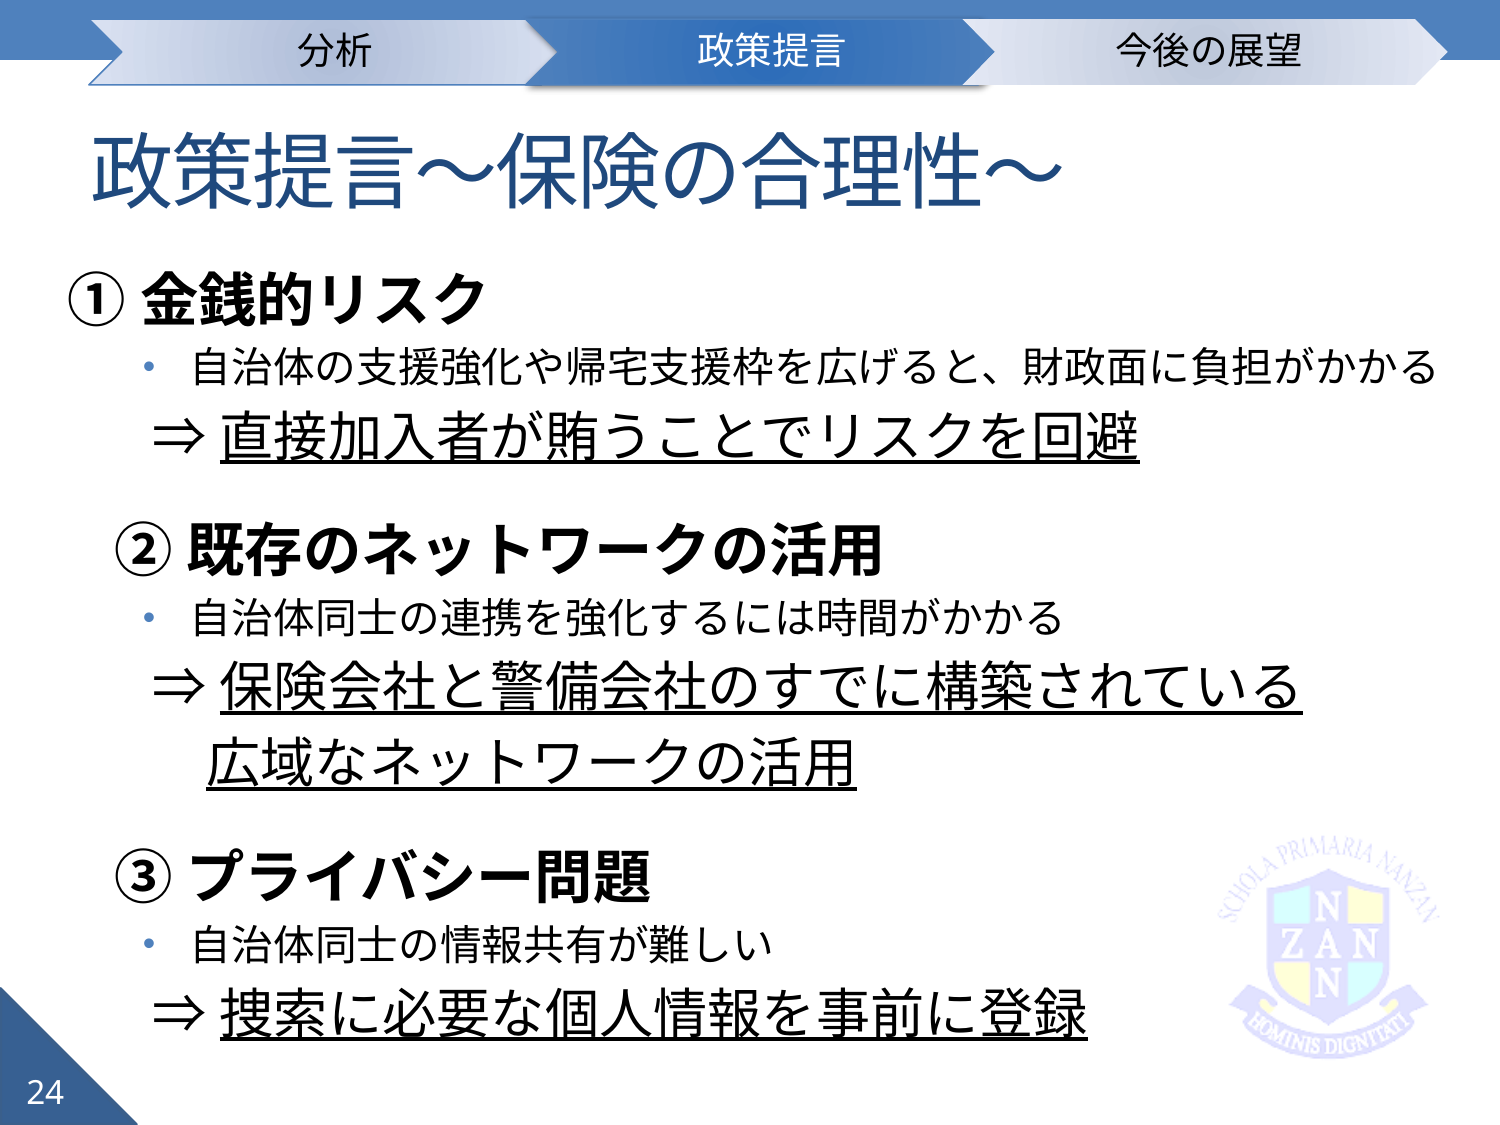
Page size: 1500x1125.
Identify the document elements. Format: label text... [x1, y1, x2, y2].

picture [1210, 822, 1449, 1073]
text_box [88, 18, 1449, 86]
text_box ①金銭的リスク 自治体の支援強化や帰宅支援枠を広げると、財政面に負担がかかる ⇒直接加入者が賄うことでリスクを回避 ②既存のネットワークの活用 自治体同士の連携を強化するには時間がかかる ⇒保険会社と警備会社のすでに構築されている 広域なネットワークの活用 ③プライバシー問題 自治体同士の情報共有が難しい ⇒捜索に必要な個人情報を事前に登録 [53, 255, 1471, 1052]
text_box 24 [0, 987, 138, 1125]
title 政策提言～保険の合理性～ [75, 87, 1449, 250]
